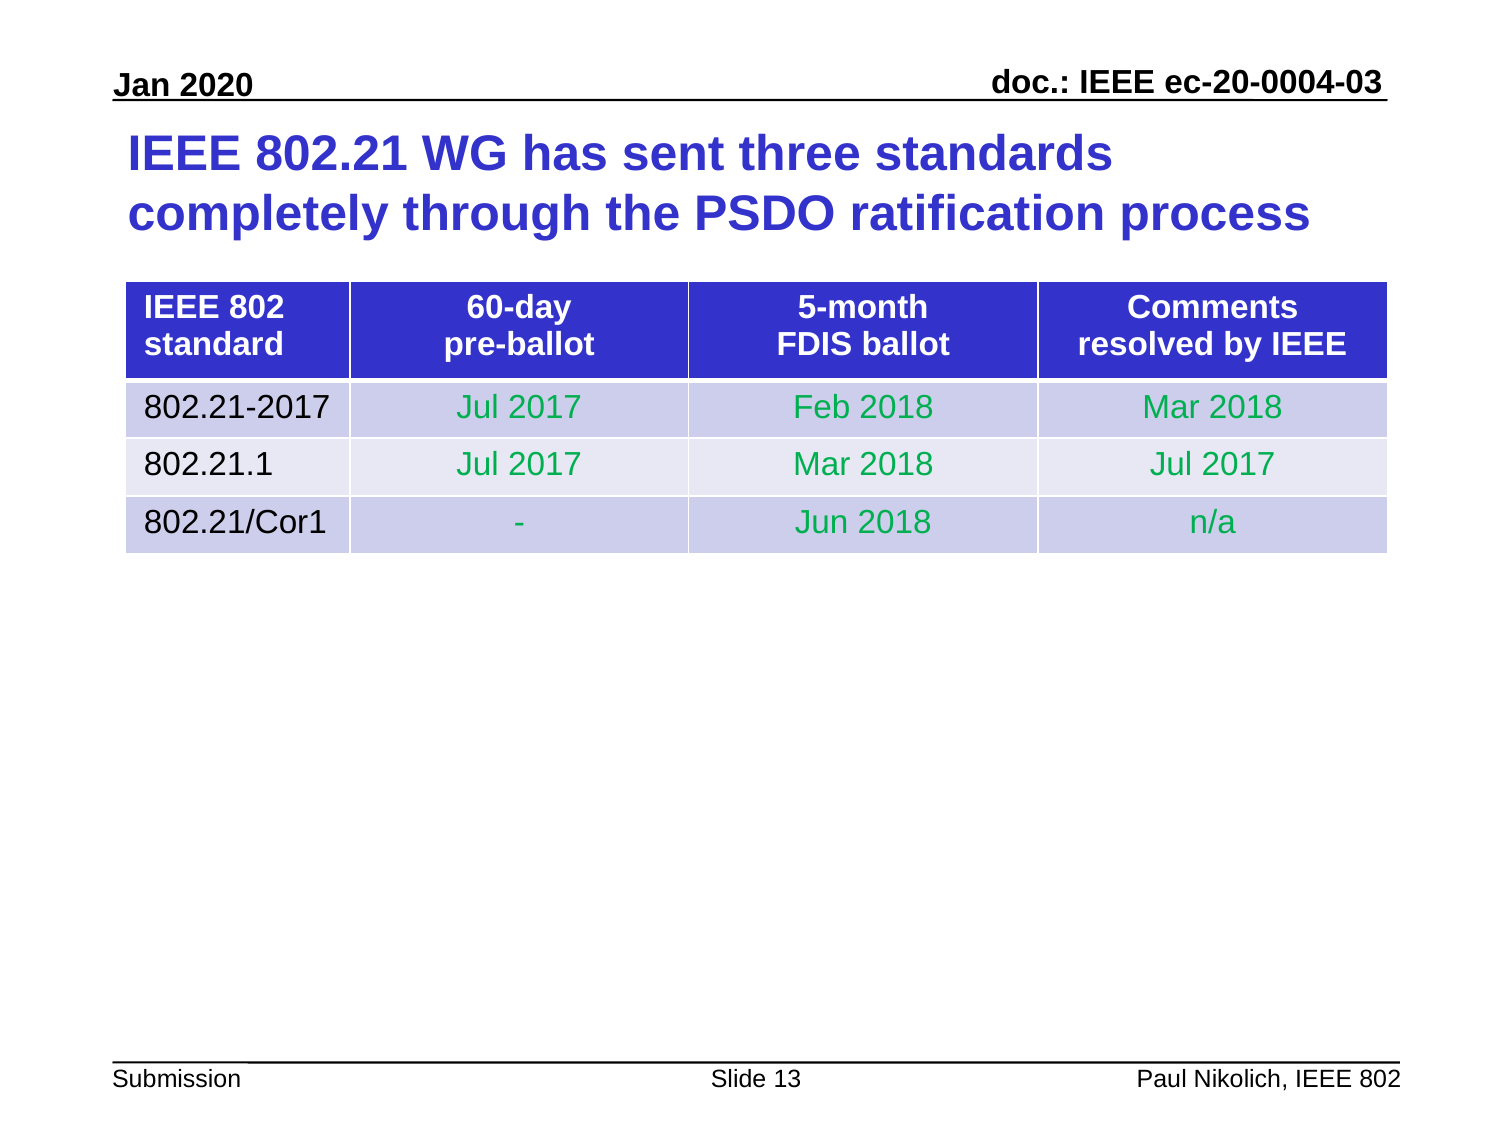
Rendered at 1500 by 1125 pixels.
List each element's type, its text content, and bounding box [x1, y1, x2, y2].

table_cell Jul 2017 [351, 383, 688, 437]
table_cell - [351, 497, 688, 553]
table_cell Jul 2017 [351, 439, 688, 495]
title IEEE 802.21 WG has sent three standards completely through the PSDO ratification process [112, 112, 1388, 288]
table_header IEEE 802 standard [126, 282, 349, 378]
table_cell Mar 2018 [689, 439, 1037, 495]
table_cell n/a [1039, 497, 1387, 553]
table_header Comments resolved by IEEE [1039, 282, 1387, 378]
table_cell Mar 2018 [1039, 383, 1387, 437]
table_cell 802.21-2017 [126, 383, 349, 437]
table_cell 802.21.1 [126, 439, 349, 495]
slide_number Slide 13 [709, 1061, 803, 1093]
table_cell Jul 2017 [1039, 439, 1387, 495]
table_header 5-month FDIS ballot [689, 282, 1037, 378]
table_cell Jun 2018 [689, 497, 1037, 553]
table_header 60-day pre-ballot [351, 282, 688, 378]
table_cell 802.21/Cor1 [126, 497, 349, 553]
footer Paul Nikolich, IEEE 802 [1135, 1061, 1402, 1093]
table_cell Feb 2018 [689, 383, 1037, 437]
